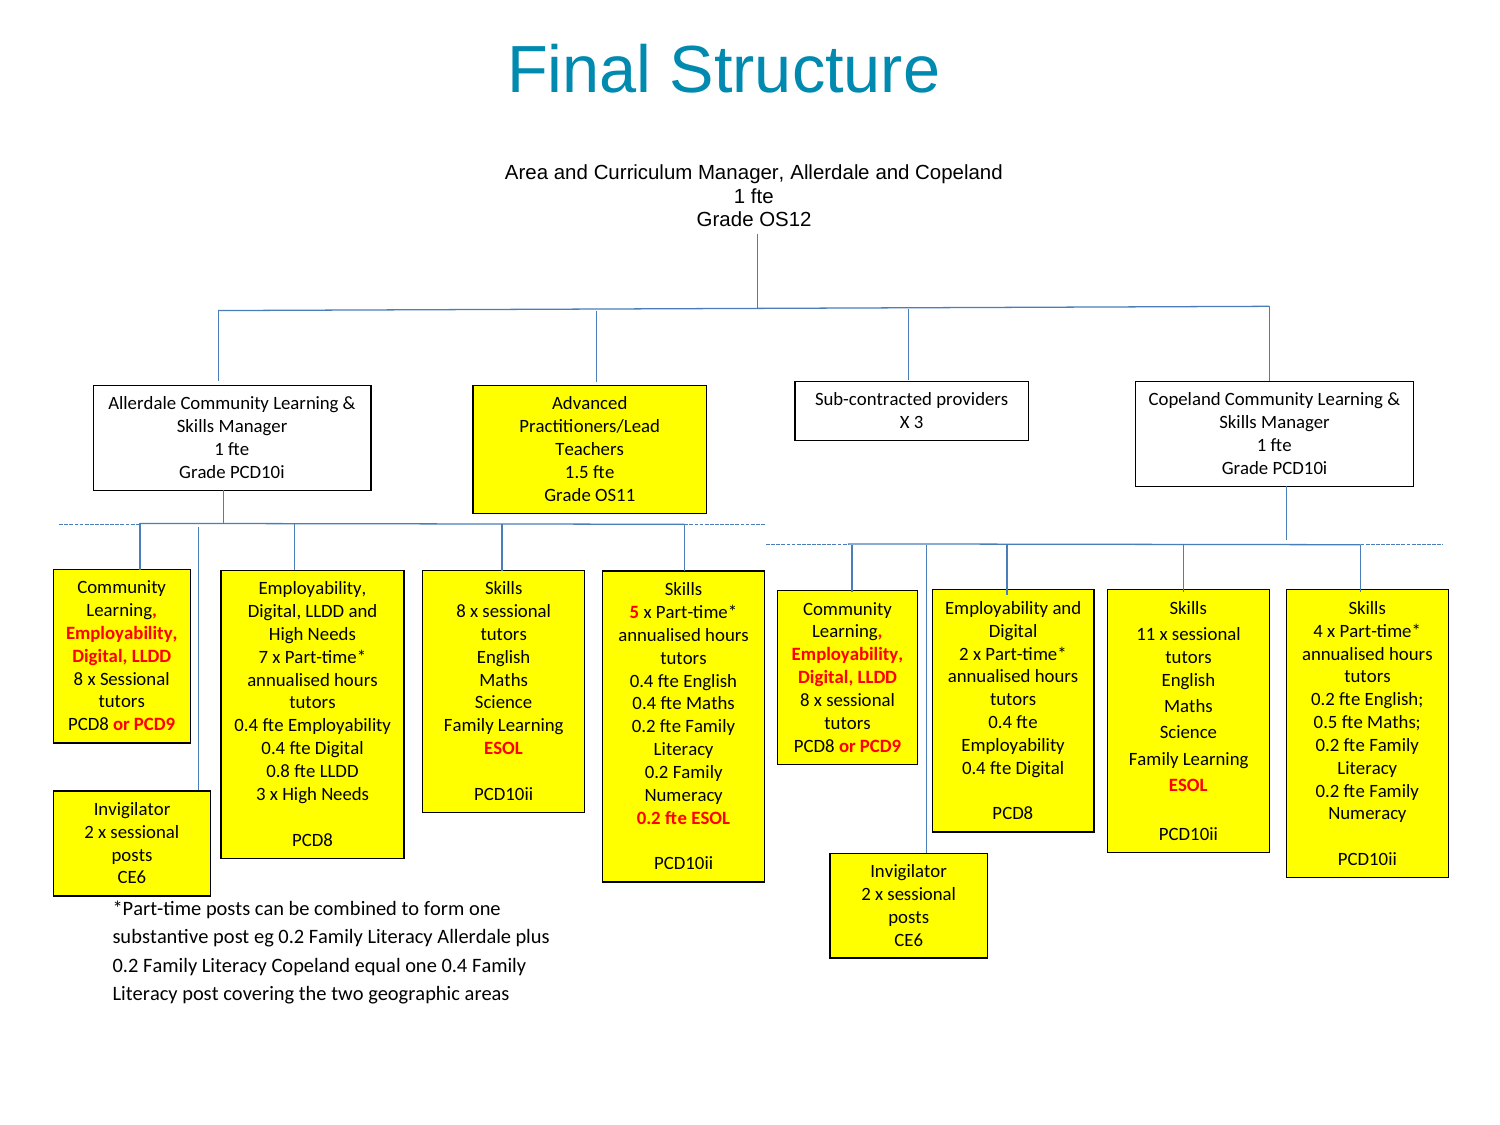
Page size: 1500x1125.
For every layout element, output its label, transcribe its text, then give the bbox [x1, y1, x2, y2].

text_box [52, 160, 1450, 1035]
text_box Final Structure [492, 18, 956, 114]
